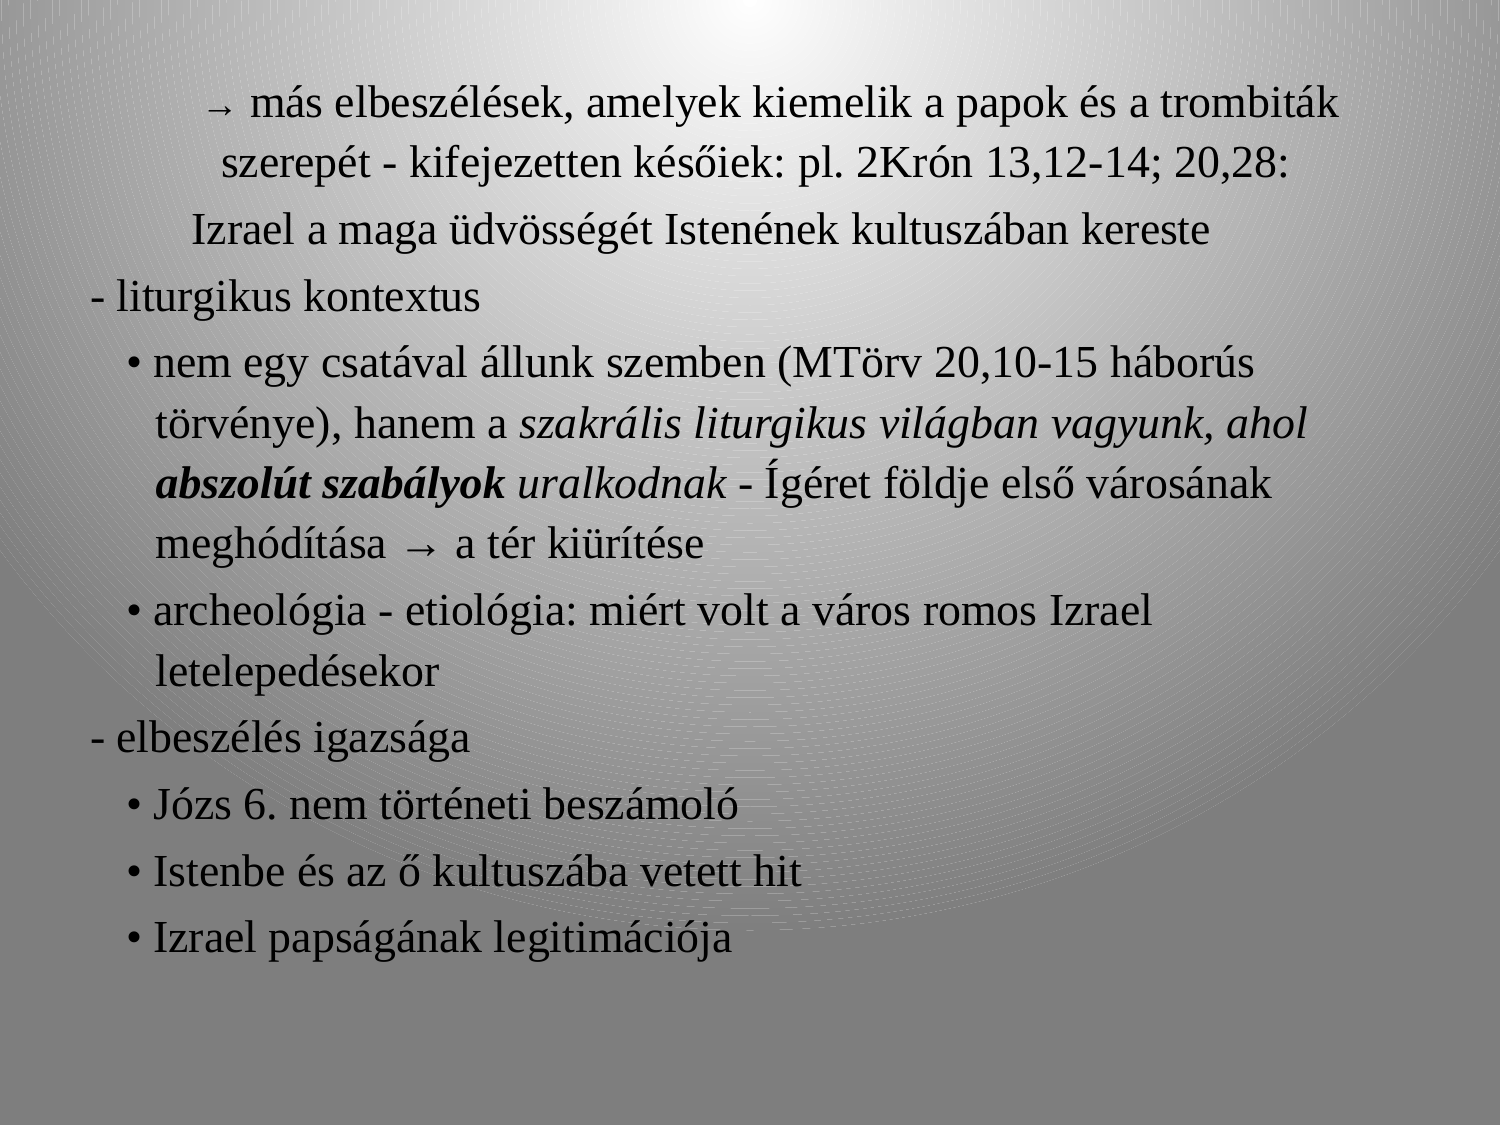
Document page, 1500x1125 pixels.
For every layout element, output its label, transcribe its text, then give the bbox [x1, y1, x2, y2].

list → más elbeszélések, amelyek kiemelik a papok és a trombiták szerepét - kifejezetten későiek: pl. 2Krón 13,12-14; 20,28: Izrael a maga üdvösségét Istenének kultuszában kereste - liturgikus kontextus • nem egy csatával állunk szemben (MTörv 20,10-15 háborús törvénye), hanem a szakrális liturgikus világban vagyunk, ahol abszolút szabályok uralkodnak - Ígéret földje első városának meghódítása → a tér kiürítése • archeológia - etiológia: miért volt a város romos Izrael letelepedésekor - elbeszélés igazsága • Józs 6. nem történeti beszámoló • Istenbe és az ő kultuszába vetett hit • Izrael papságának legitimációja [75, 58, 1425, 1067]
